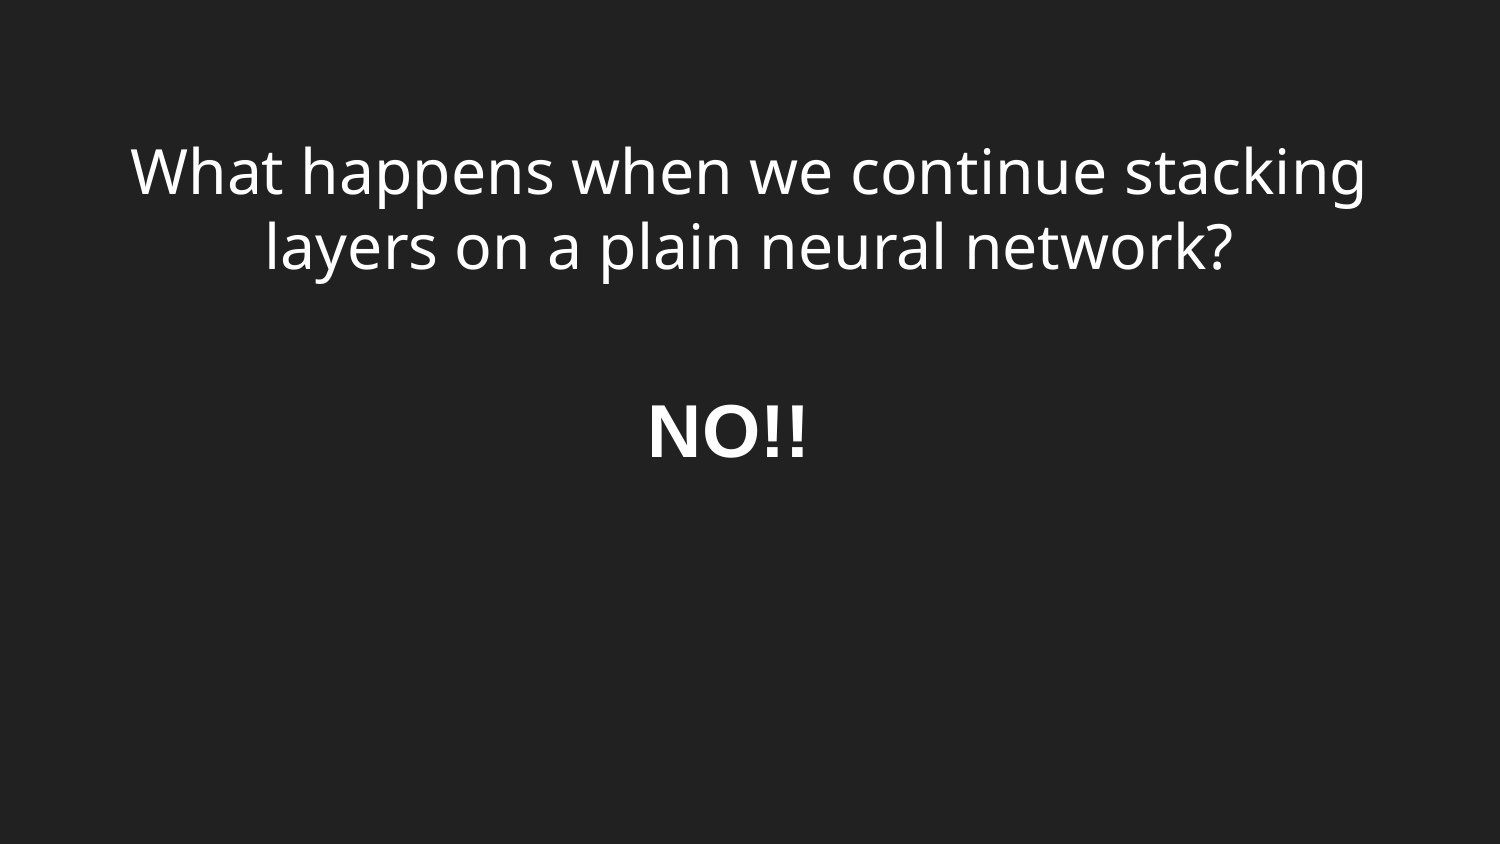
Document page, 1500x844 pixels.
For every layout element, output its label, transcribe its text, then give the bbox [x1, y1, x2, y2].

text_box NO!! [632, 367, 1029, 587]
title What happens when we continue stacking layers on a plain neural network? [51, 138, 1449, 277]
